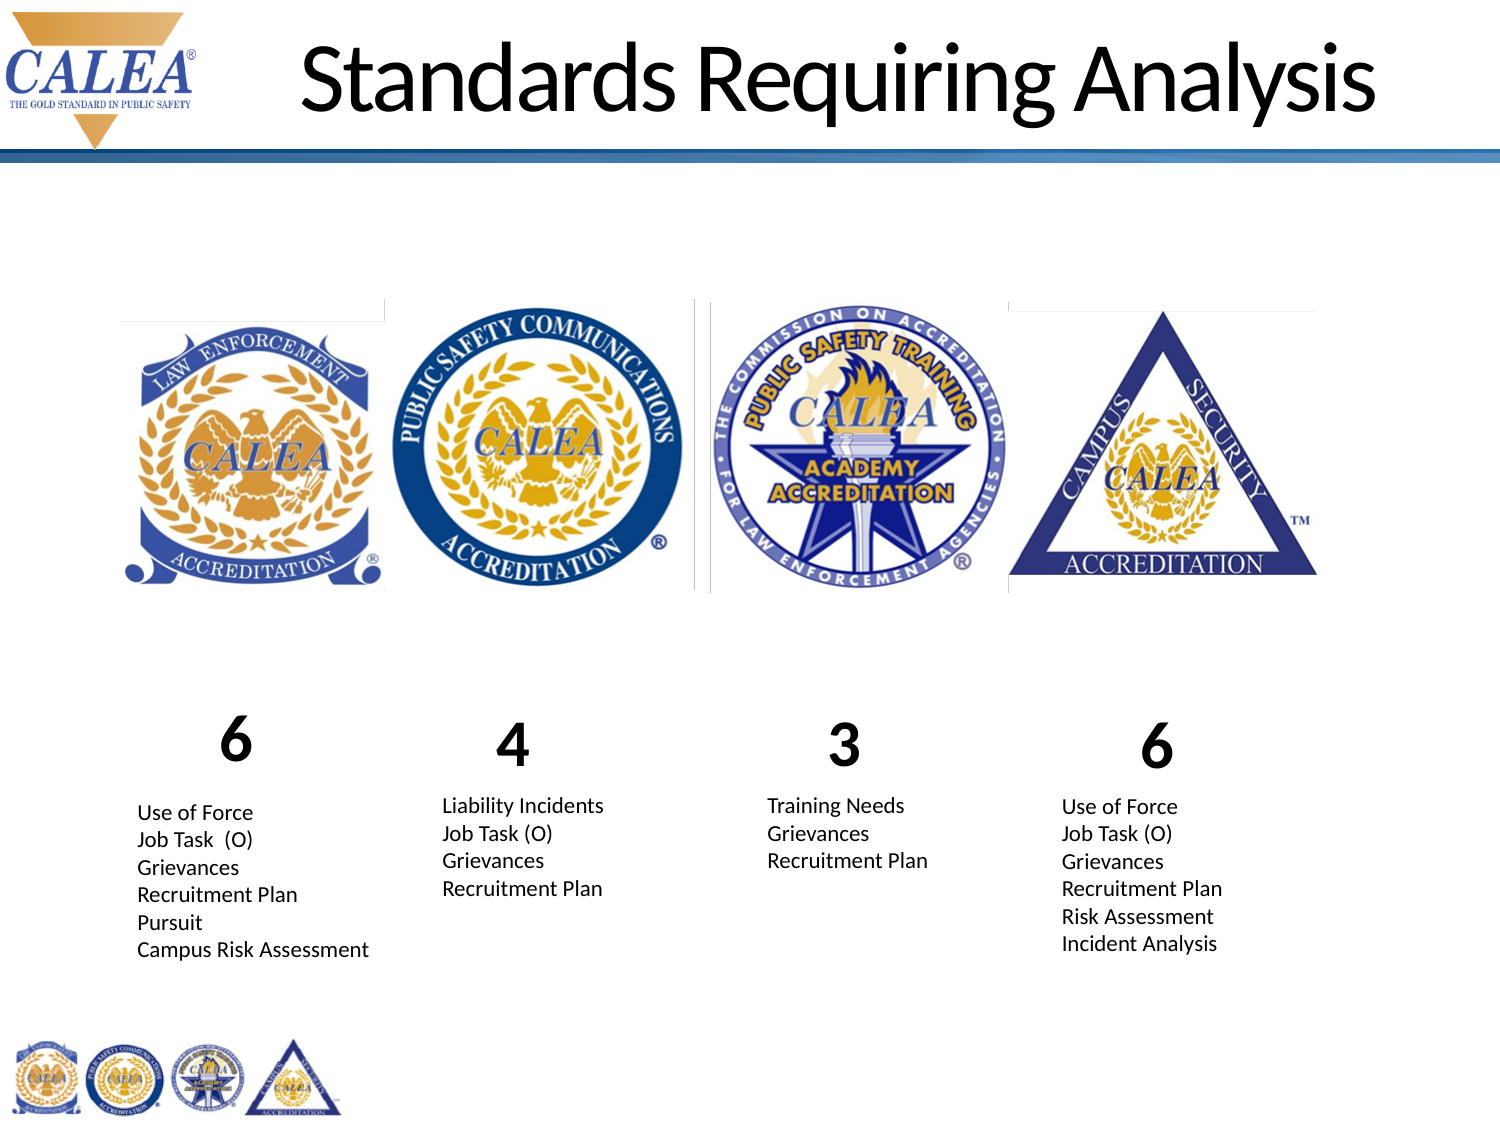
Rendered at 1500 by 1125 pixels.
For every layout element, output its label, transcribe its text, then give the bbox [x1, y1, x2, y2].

text_box 6 [1126, 694, 1190, 783]
text_box Use of Force Job Task (O) Grievances Recruitment Plan Pursuit Campus Risk Assessment [122, 790, 392, 970]
text_box Liability Incidents Job Task (O) Grievances Recruitment Plan [427, 783, 697, 908]
text_box Training Needs Grievances Recruitment Plan [752, 783, 1023, 881]
text_box 4 [482, 691, 546, 783]
picture [122, 299, 1317, 594]
text_box 3 [812, 691, 888, 783]
picture [0, 12, 196, 24]
title Standards Requiring Analysis [0, 24, 1500, 134]
text_box 6 [204, 687, 268, 783]
text_box Use of Force Job Task (O) Grievances Recruitment Plan Risk Assessment Incident Analysis [1047, 783, 1317, 964]
picture [0, 134, 1500, 163]
picture [0, 1023, 350, 1125]
